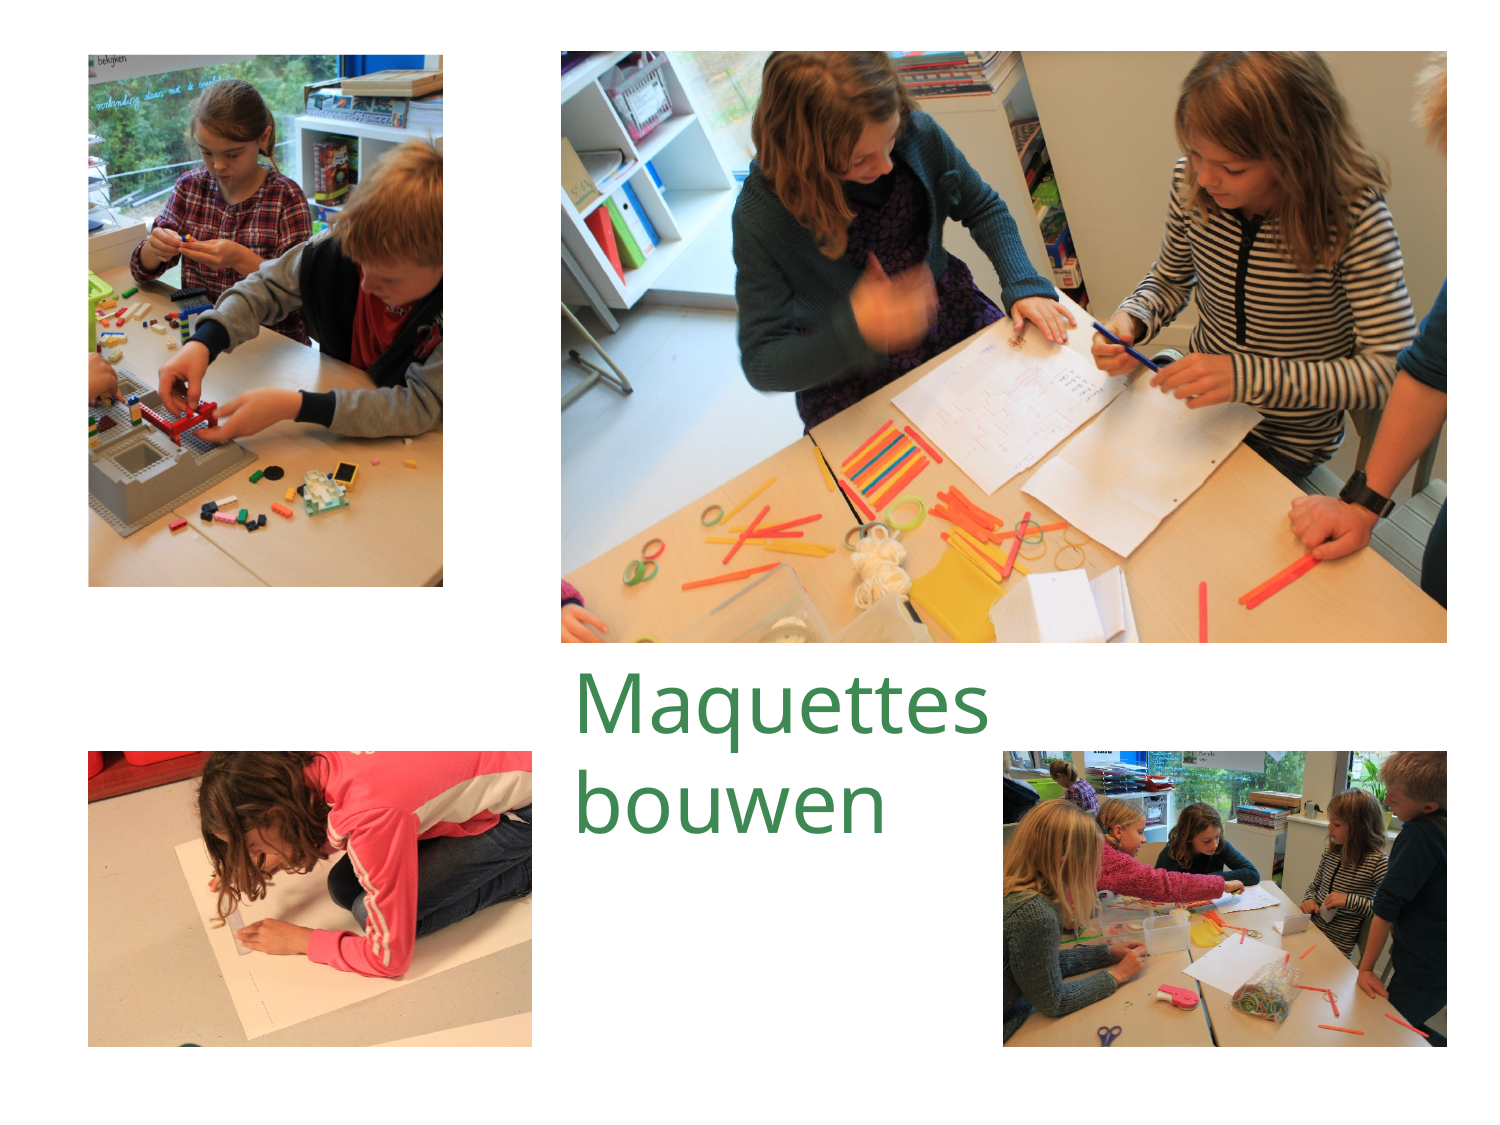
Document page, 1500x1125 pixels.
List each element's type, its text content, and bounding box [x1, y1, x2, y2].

picture [0, 55, 532, 586]
text_box Maquettes bouwen [557, 649, 1161, 858]
picture [1003, 751, 1447, 1047]
picture [88, 751, 532, 1047]
picture [560, 51, 1447, 643]
